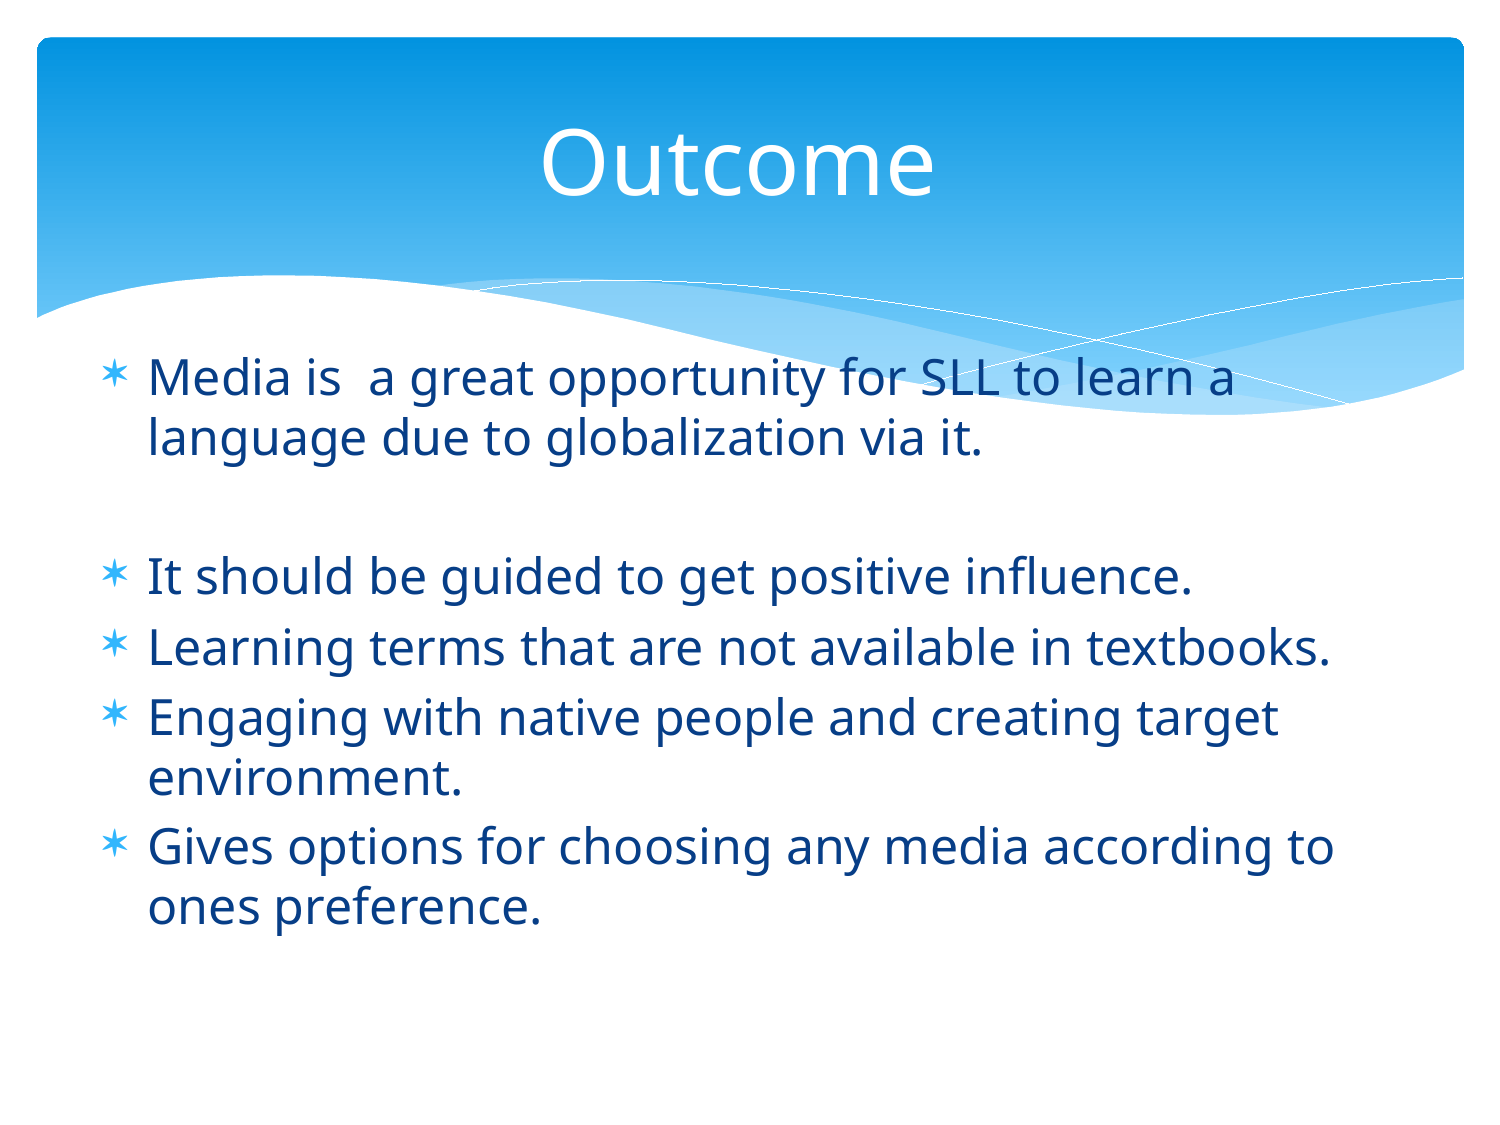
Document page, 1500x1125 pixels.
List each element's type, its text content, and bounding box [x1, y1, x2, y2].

list Media is a great opportunity for SLL to learn a language due to globalization via it. It should be guided to get positive influence. Learning terms that are not available in textbooks. Engaging with native people and creating target environment. Gives options for choosing any media according to ones preference. [87, 337, 1359, 1005]
title Outcome [75, 55, 1425, 261]
